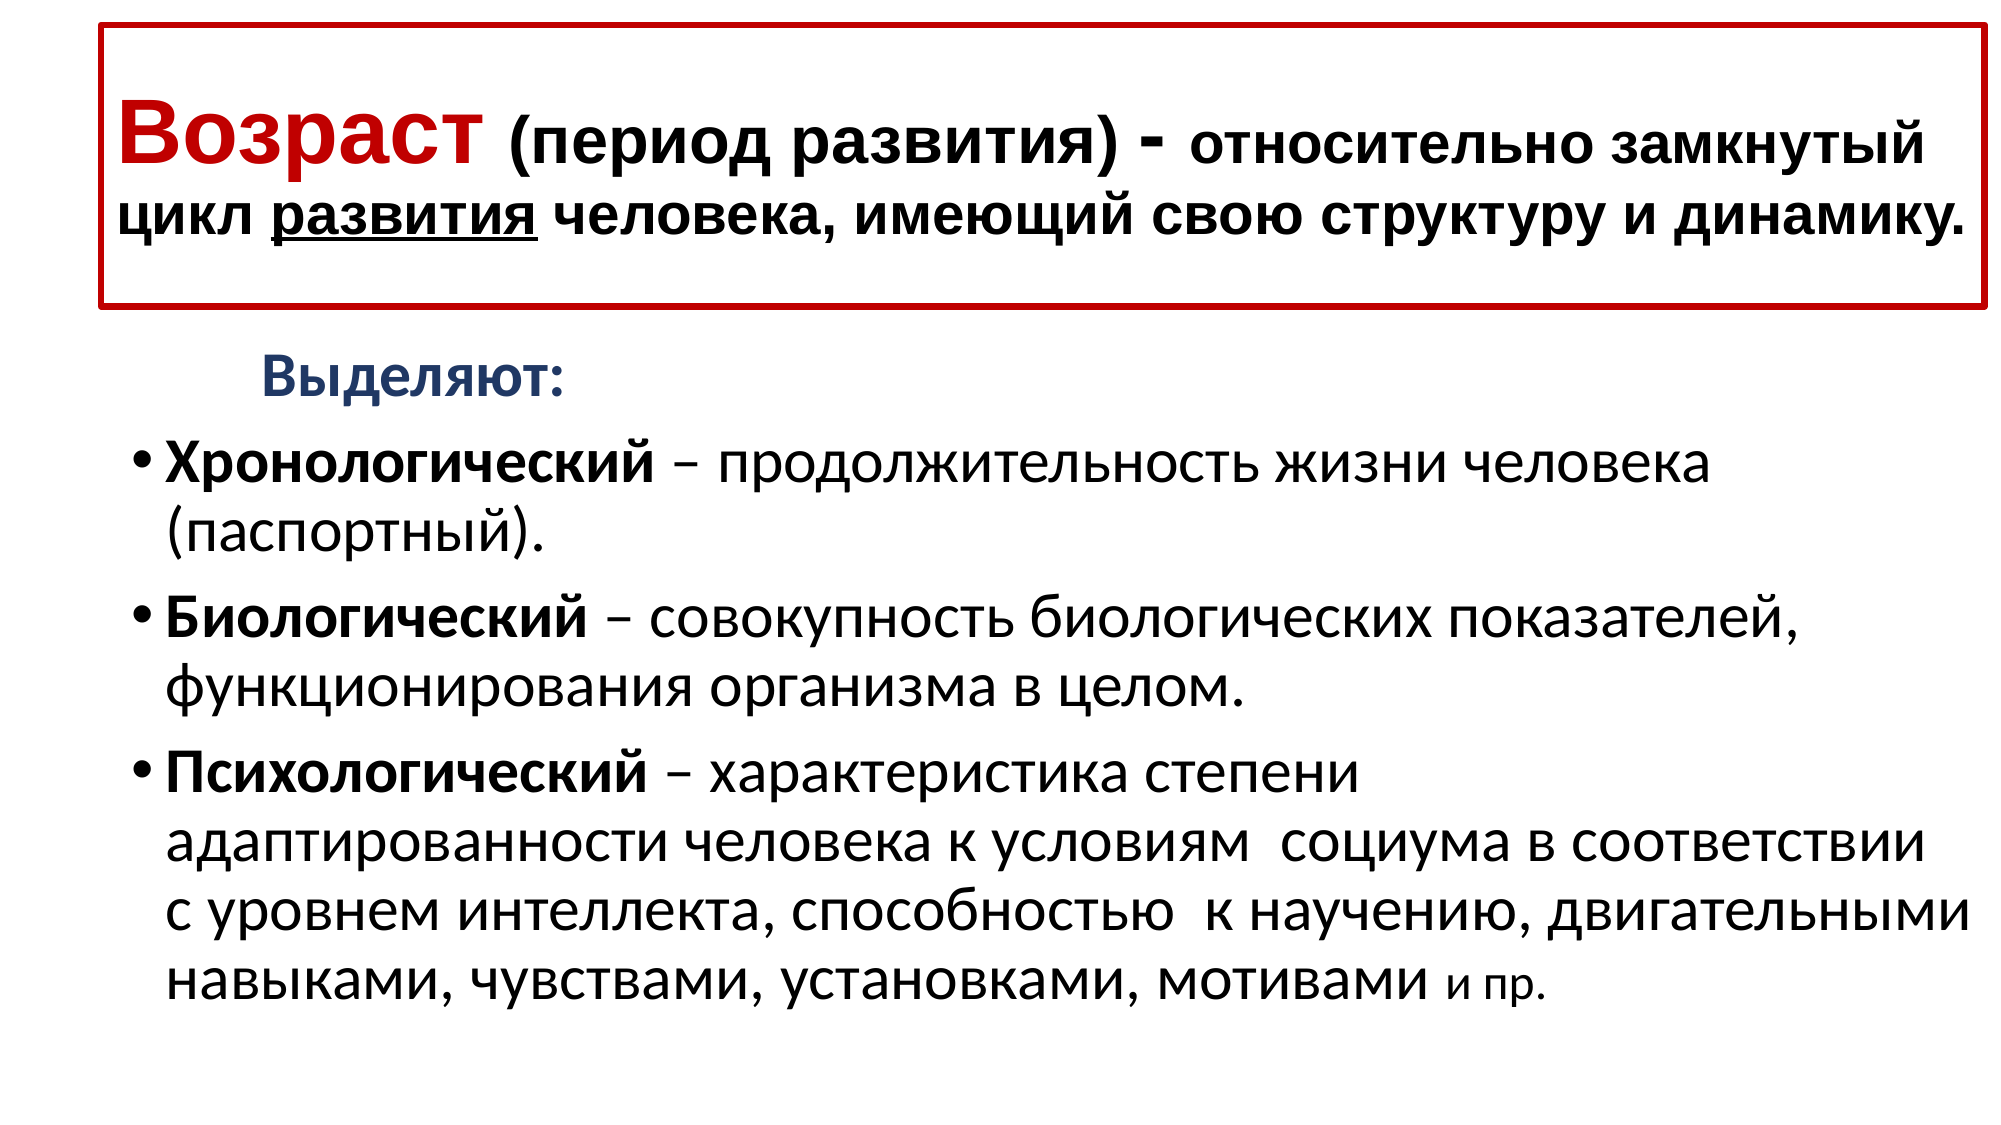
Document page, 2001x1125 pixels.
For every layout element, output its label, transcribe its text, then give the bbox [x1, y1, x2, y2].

text_box Возраст (период развития) - относительно замкнутый цикл развития человека, имеющий свою структуру и динамику. [101, 24, 1985, 307]
list Выделяют: Хронологический – продолжительность жизни человека (паспортный). Биологический – совокупность биологических показателей, функционирования организма в целом. Психологический – характеристика степени адаптированности человека к условиям социума в соответствии с уровнем интеллекта, способностью к научению, двигательными навыками, чувствами, установками, мотивами и пр. [116, 333, 2000, 1077]
